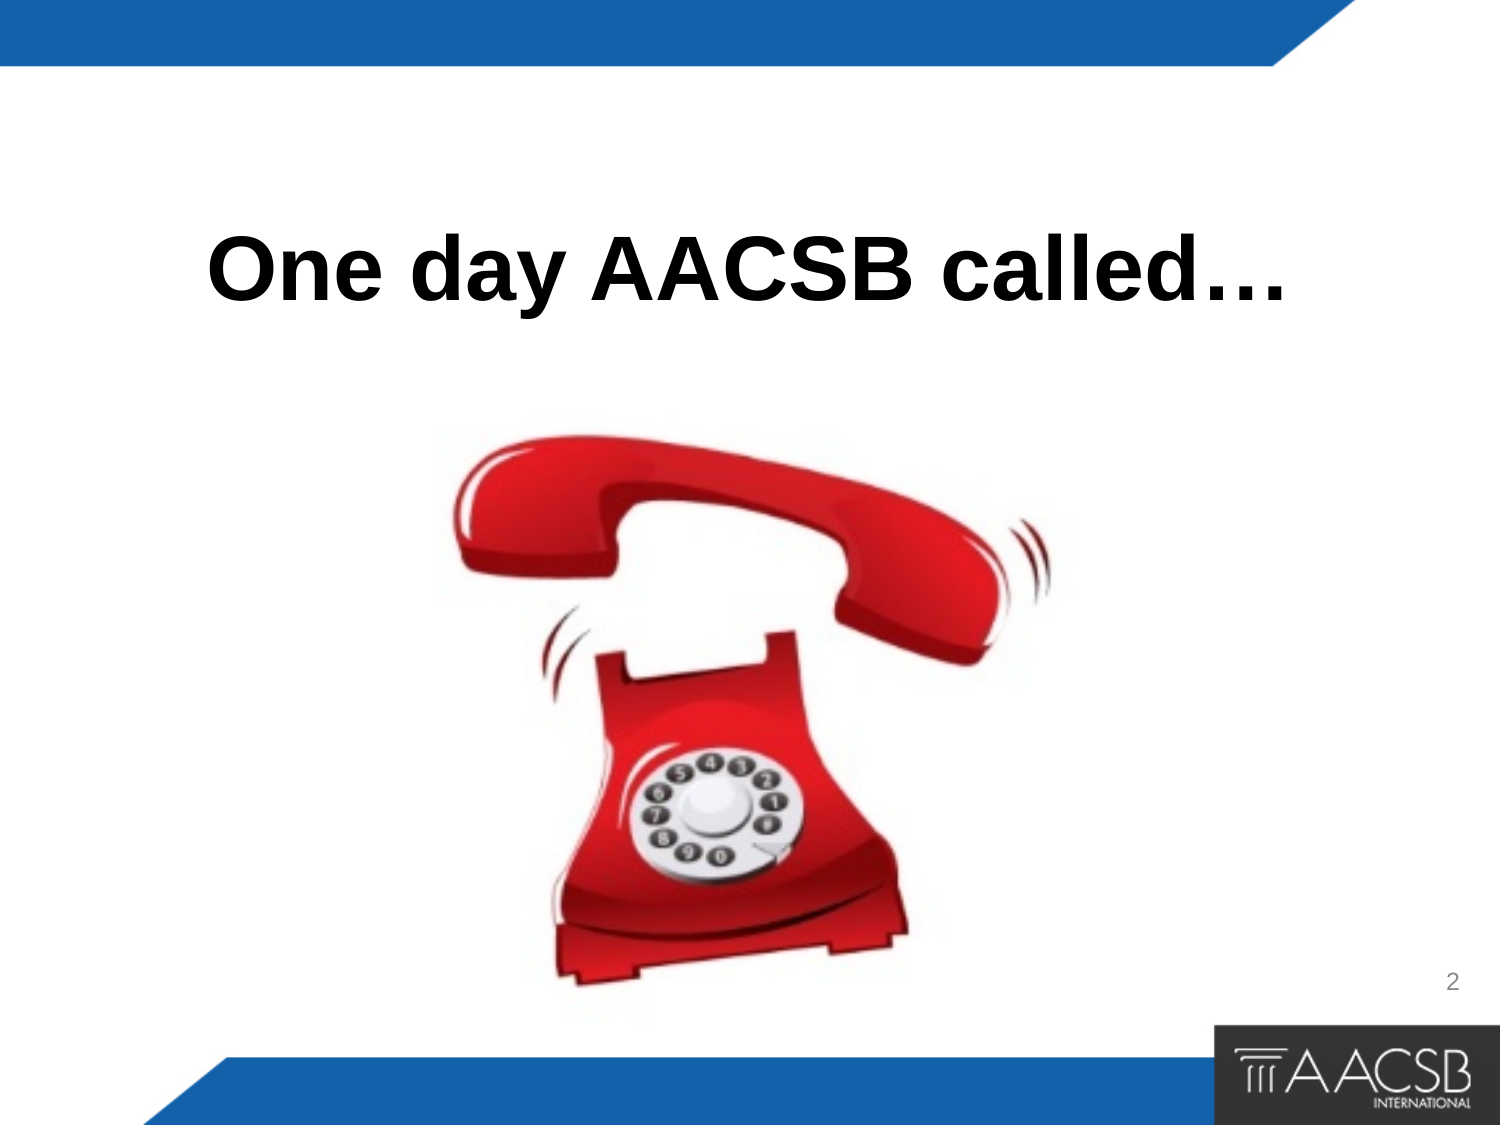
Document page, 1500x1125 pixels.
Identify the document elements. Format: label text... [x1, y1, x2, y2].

picture [0, 0, 1500, 1125]
title One day AACSB called… [103, 162, 1397, 380]
slide_number 2 [1137, 950, 1475, 1010]
